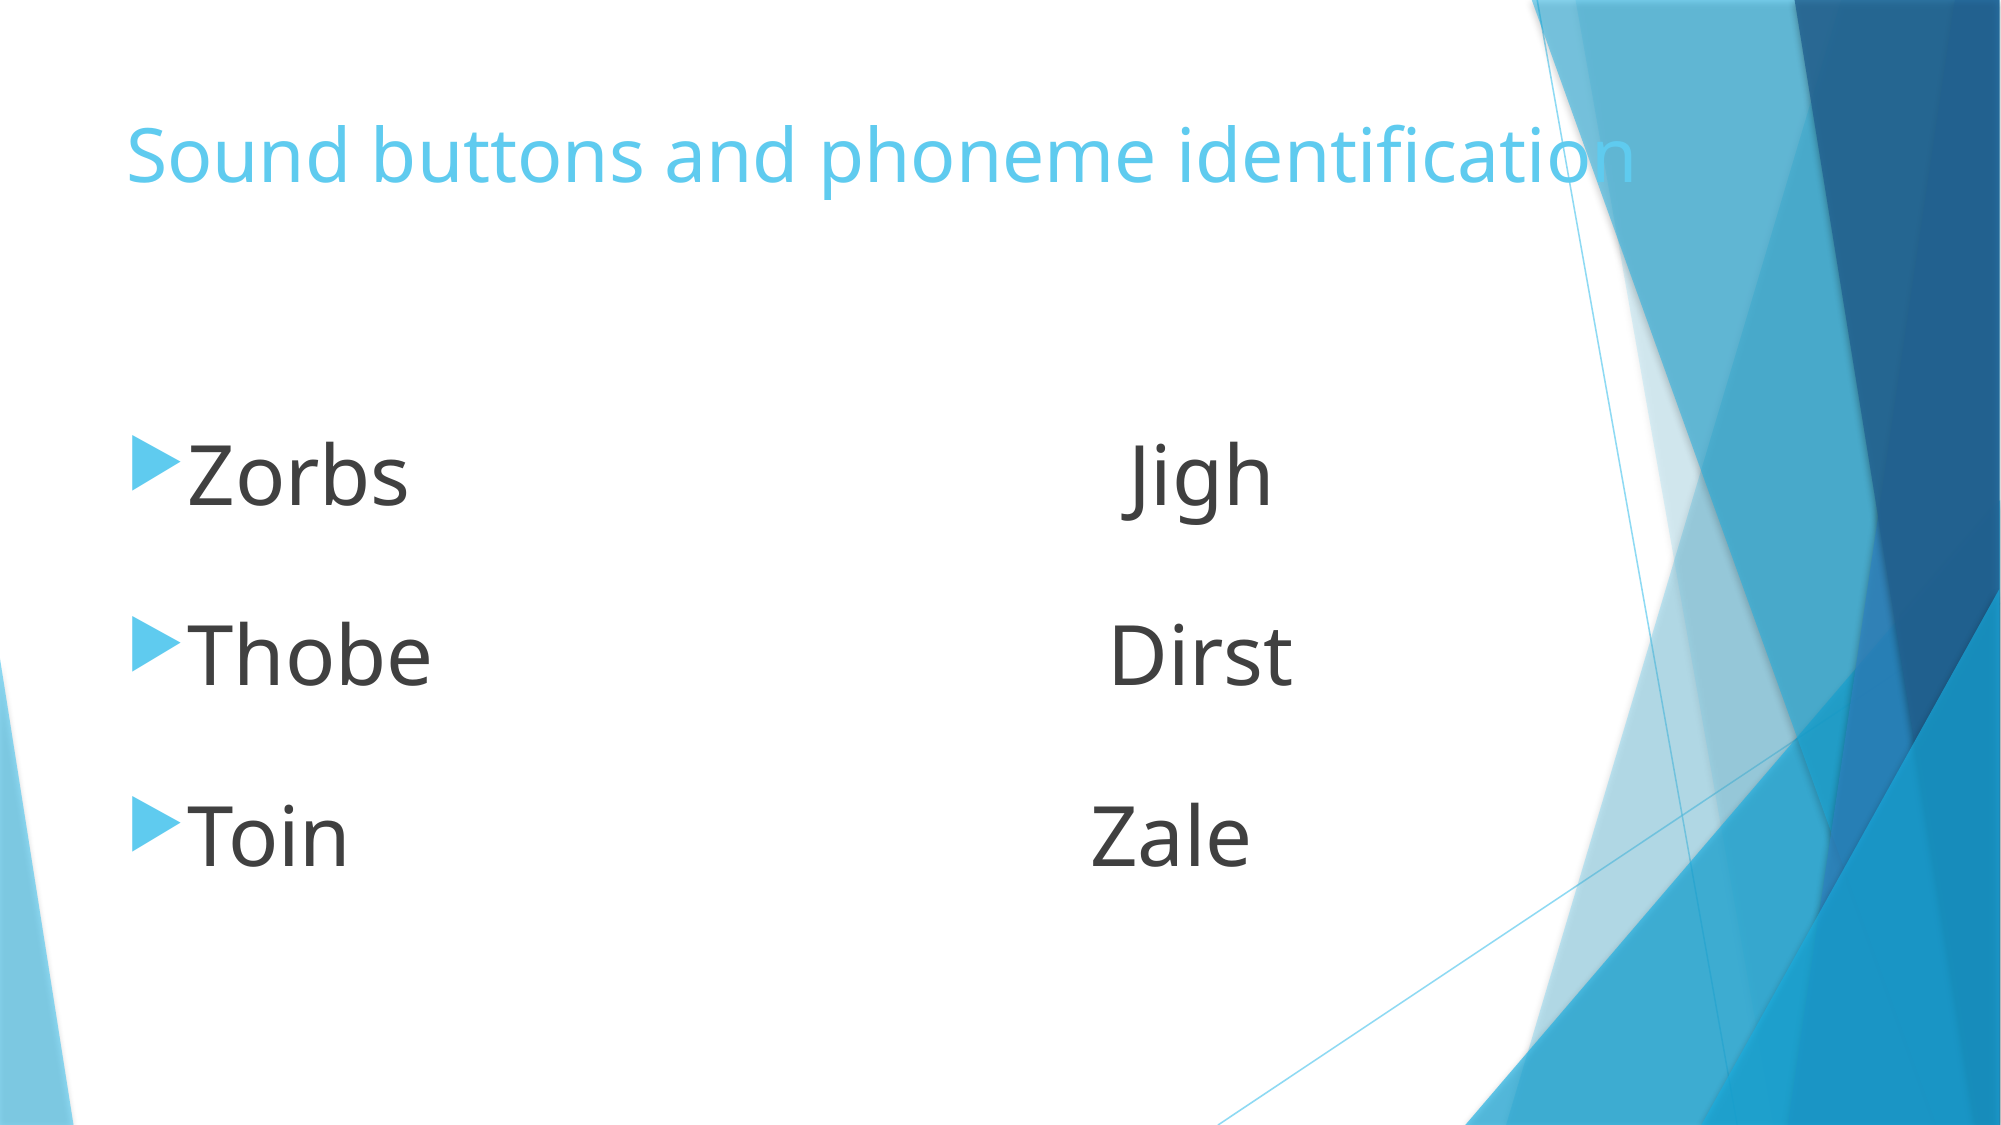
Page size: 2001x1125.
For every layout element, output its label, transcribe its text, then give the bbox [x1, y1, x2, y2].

title Sound buttons and phoneme identification [111, 99, 1774, 317]
list Zorbs Jigh Thobe Dirst Toin Zale [111, 354, 1522, 992]
